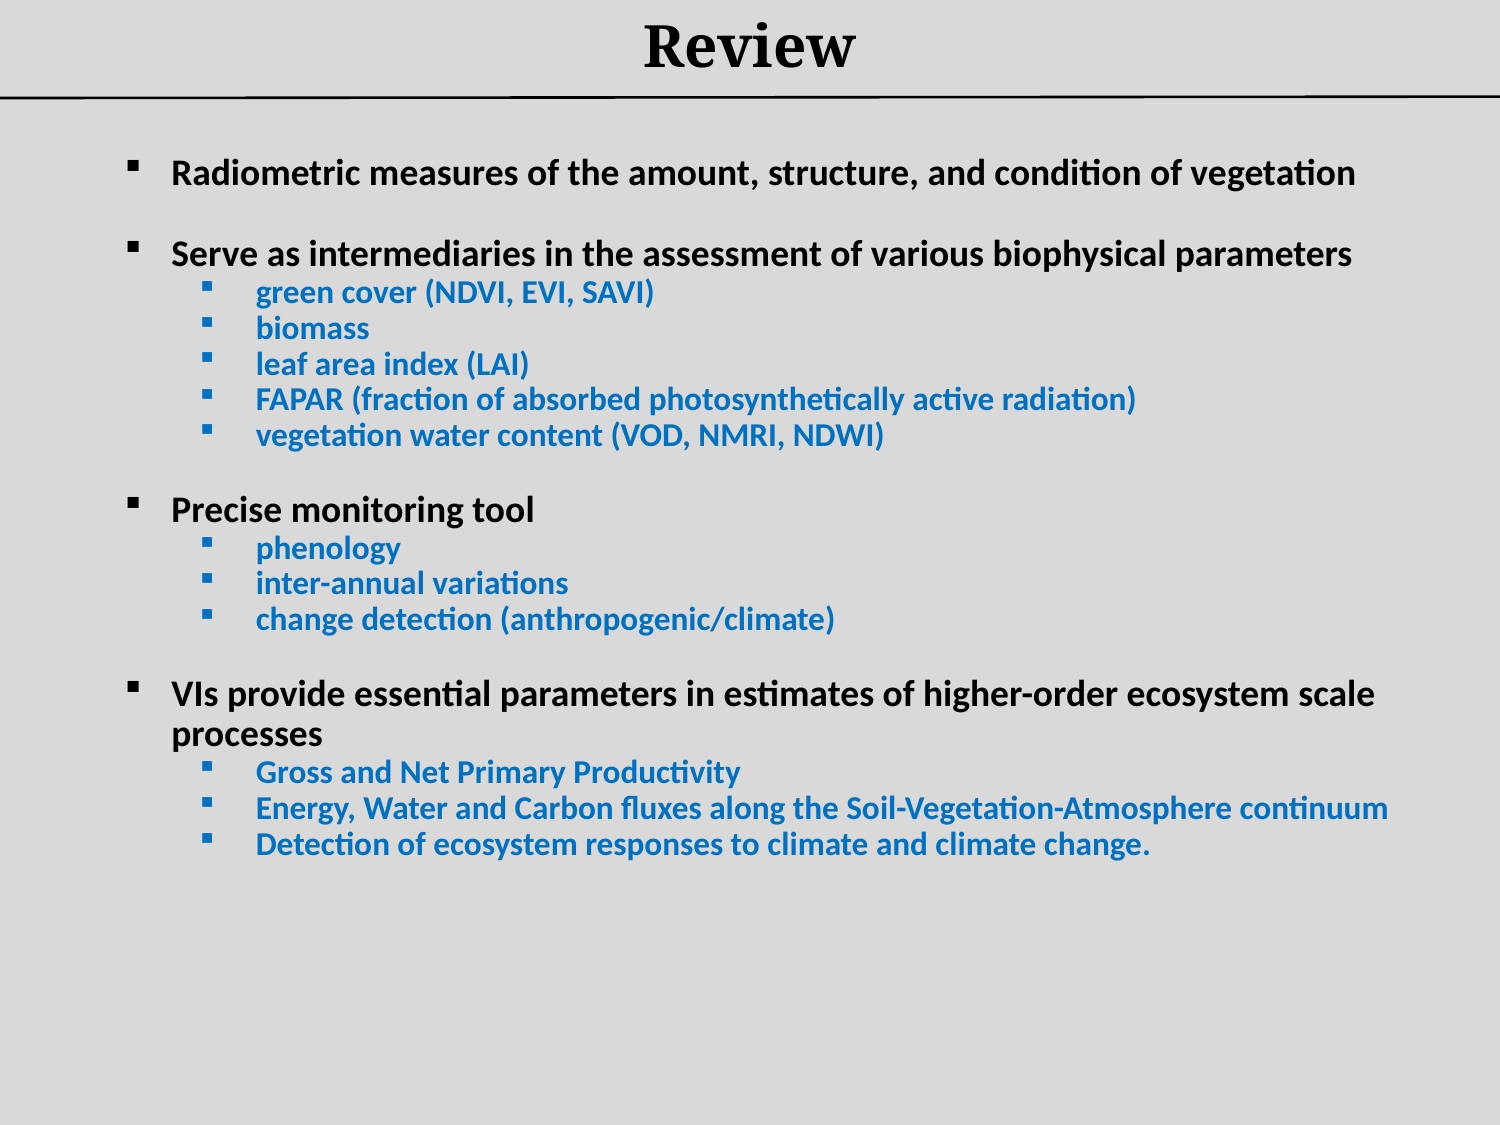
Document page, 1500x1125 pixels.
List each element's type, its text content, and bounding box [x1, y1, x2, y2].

text_box Review [0, 0, 1500, 88]
text_box Radiometric measures of the amount, structure, and condition of vegetation Serve as intermediaries in the assessment of various biophysical parameters green cover (NDVI, EVI, SAVI) biomass leaf area index (LAI) FAPAR (fraction of absorbed photosynthetically active radiation) vegetation water content (VOD, NMRI, NDWI) Precise monitoring tool phenology inter-annual variations change detection (anthropogenic/climate) VIs provide essential parameters in estimates of higher-order ecosystem scale processes Gross and Net Primary Productivity Energy, Water and Carbon fluxes along the Soil-Vegetation-Atmosphere continuum Detection of ecosystem responses to climate and climate change. [109, 145, 1457, 870]
